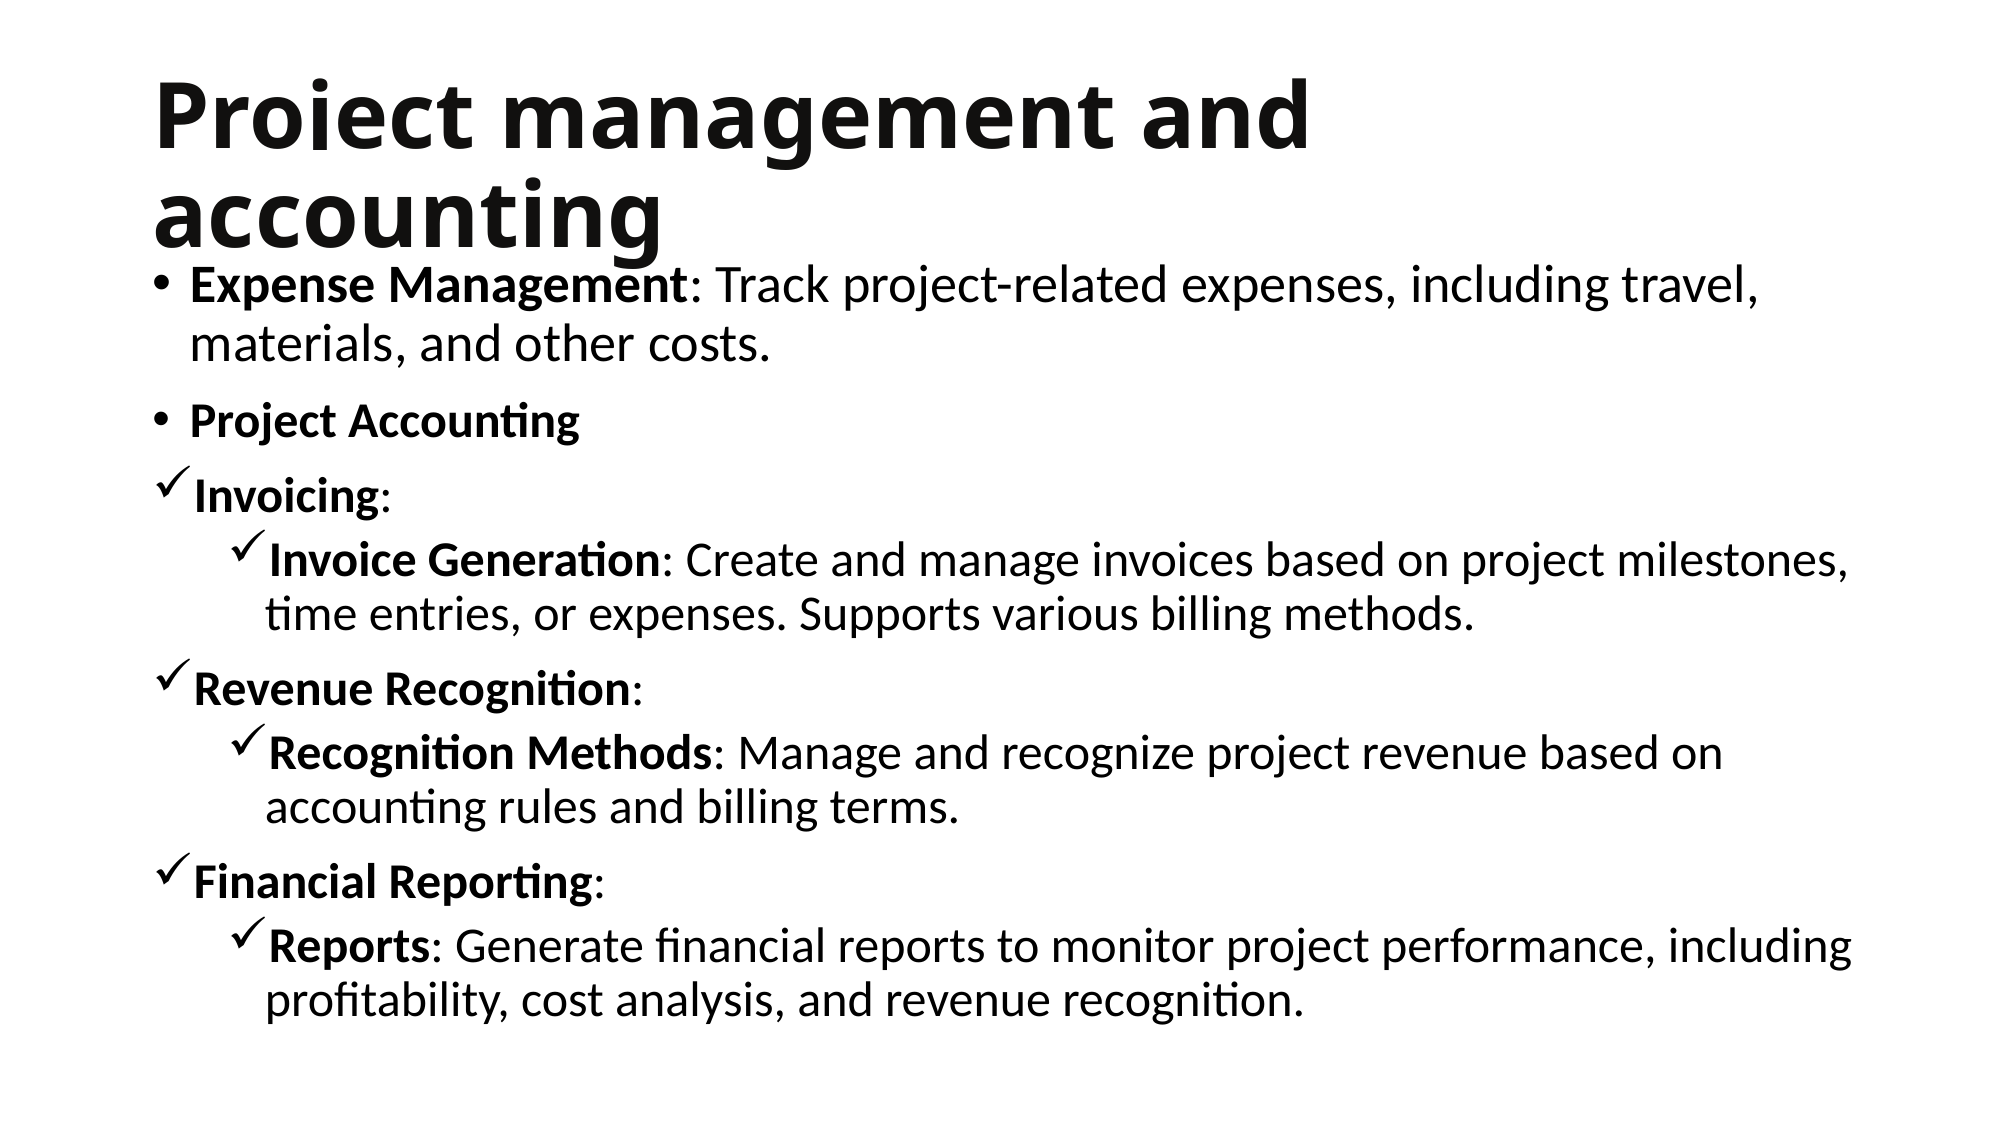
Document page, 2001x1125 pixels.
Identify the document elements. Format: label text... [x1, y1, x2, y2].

list Expense Management: Track project-related expenses, including travel, materials, and other costs. Project Accounting Invoicing: Invoice Generation: Create and manage invoices based on project milestones, time entries, or expenses. Supports various billing methods. Revenue Recognition: Recognition Methods: Manage and recognize project revenue based on accounting rules and billing terms. Financial Reporting: Reports: Generate financial reports to monitor project performance, including profitability, cost analysis, and revenue recognition. [137, 248, 1918, 1066]
title Project management and accounting [137, 59, 1863, 248]
